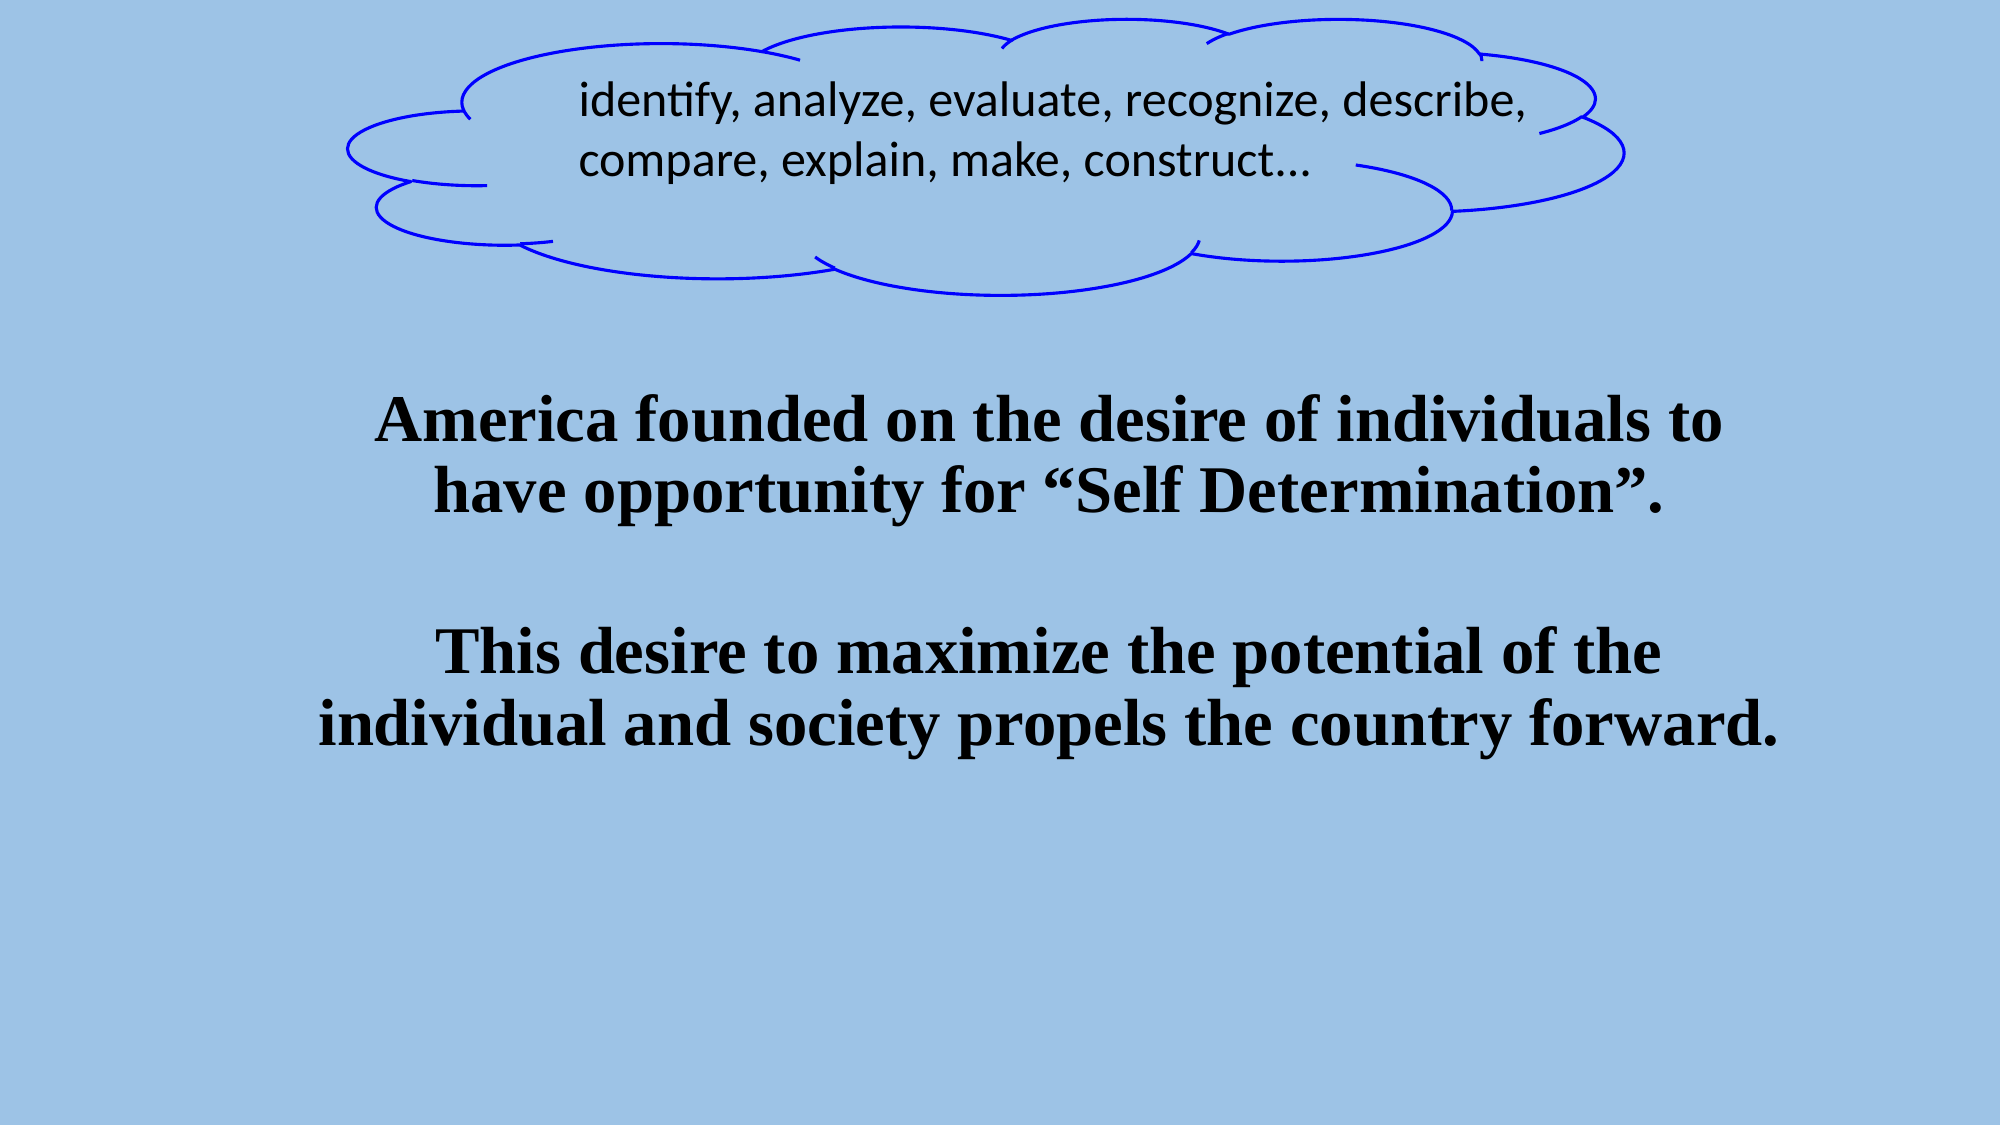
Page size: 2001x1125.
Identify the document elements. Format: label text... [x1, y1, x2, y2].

text_box [1590, 86, 1596, 111]
text_box [1590, 120, 1625, 186]
text_box identify, analyze, evaluate, recognize, describe, compare, explain, make, construct... [563, 51, 1590, 197]
text_box [347, 51, 1558, 296]
text_box [564, 43, 759, 51]
subtitle America founded on the desire of individuals to have opportunity for “Self Determination”. This desire to maximize the potential of the individual and society propels the country forward. [212, 368, 1813, 885]
text_box [763, 19, 1478, 51]
